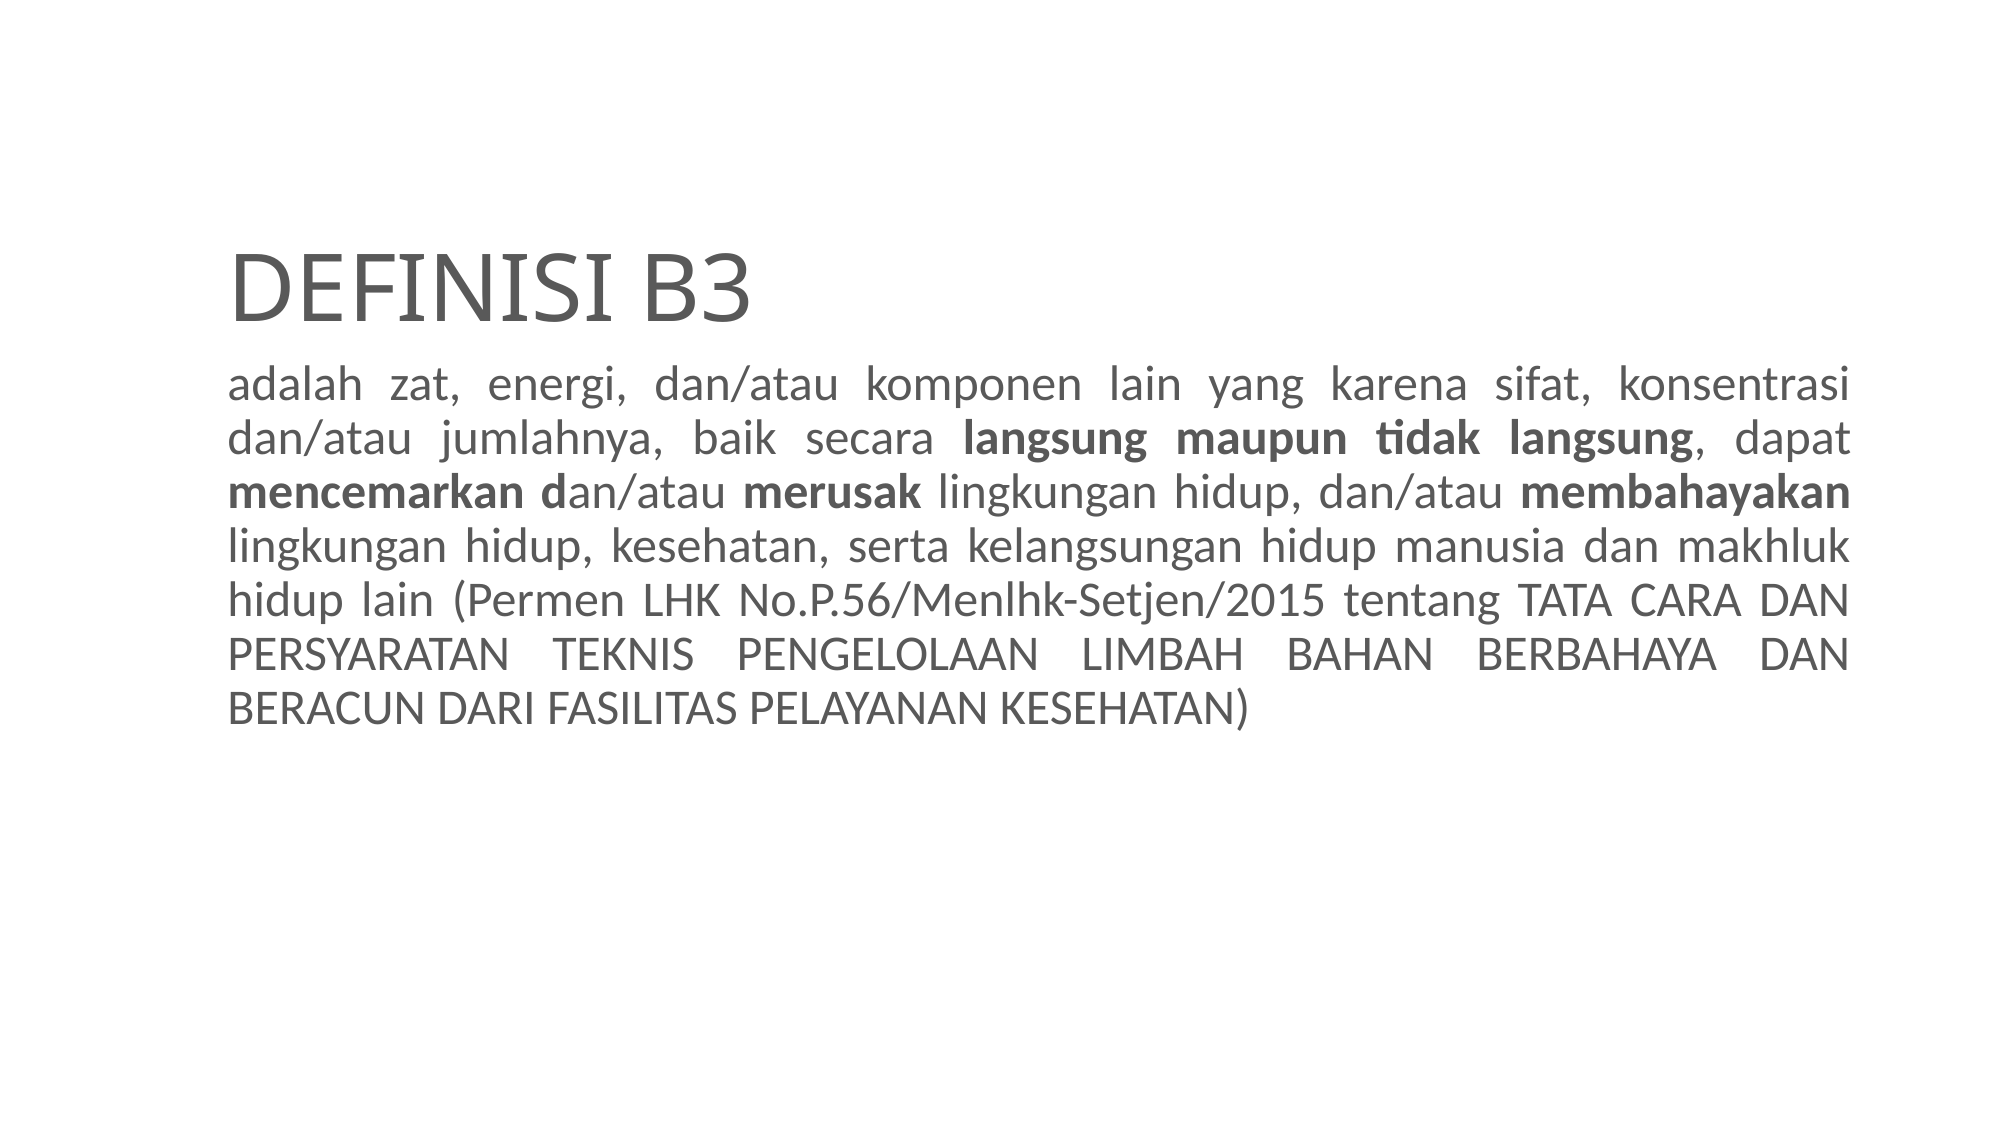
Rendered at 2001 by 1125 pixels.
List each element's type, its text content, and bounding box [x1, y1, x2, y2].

list adalah zat, energi, dan/atau komponen lain yang karena sifat, konsentrasi dan/atau jumlahnya, baik secara langsung maupun tidak langsung, dapat mencemarkan dan/atau merusak lingkungan hidup, dan/atau membahayakan lingkungan hidup, kesehatan, serta kelangsungan hidup manusia dan makhluk hidup lain (Permen LHK No.P.56/Menlhk-Setjen/2015 tentang TATA CARA DAN PERSYARATAN TEKNIS PENGELOLAAN LIMBAH BAHAN BERBAHAYA DAN BERACUN DARI FASILITAS PELAYANAN KESEHATAN) [212, 350, 1867, 1059]
title DEFINISI B3 [212, 255, 1867, 327]
